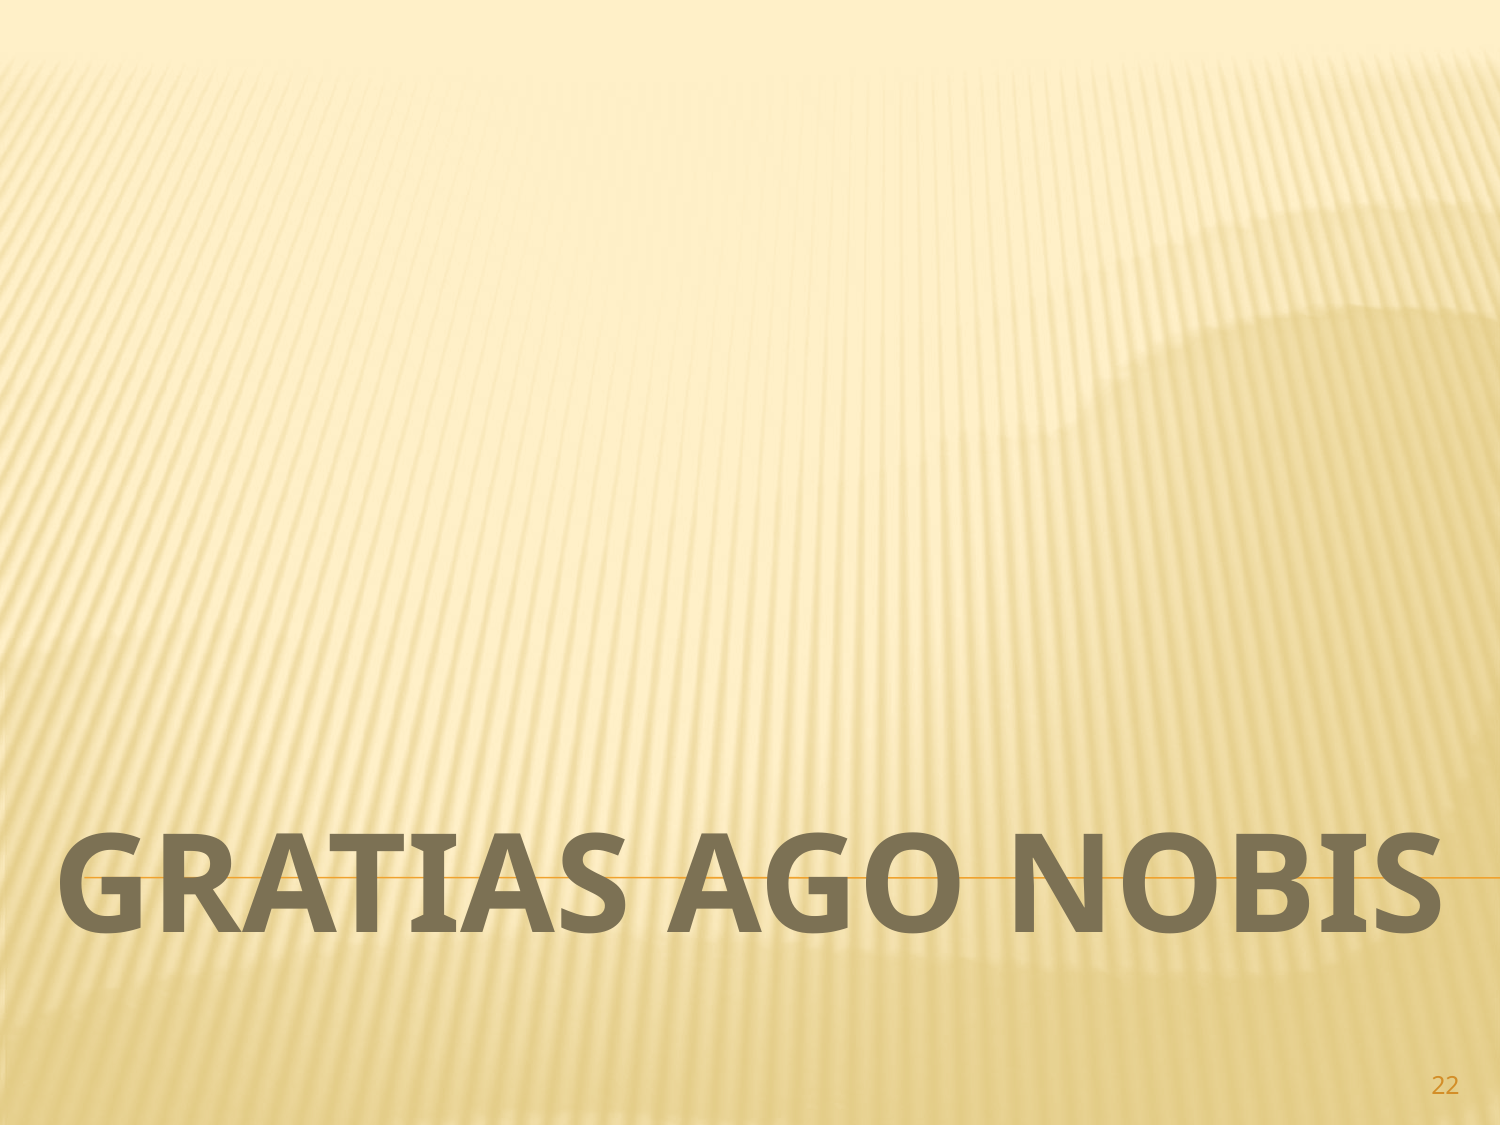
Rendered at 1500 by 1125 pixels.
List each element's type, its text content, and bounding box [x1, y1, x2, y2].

slide_number 22 [1350, 1061, 1475, 1103]
title Gratias ago nobis [0, 787, 1500, 988]
